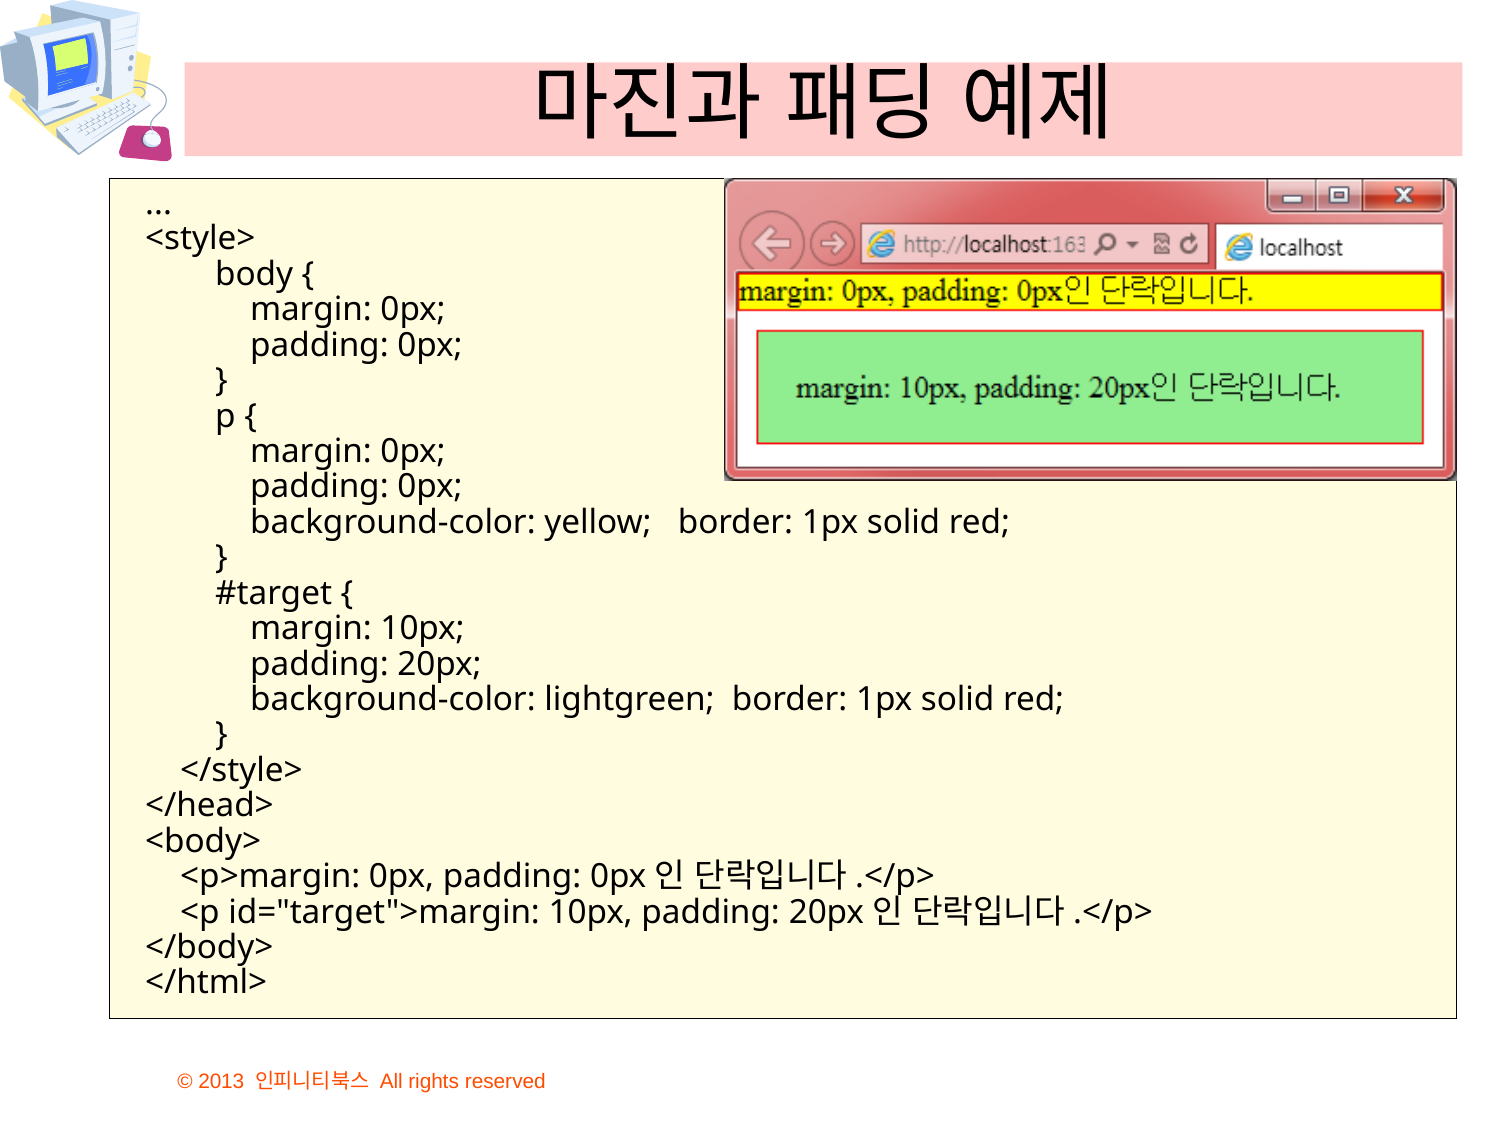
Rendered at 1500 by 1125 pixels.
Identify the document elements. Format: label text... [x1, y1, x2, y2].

text_box ... <style> body { margin: 0px; padding: 0px; } p { margin: 0px; padding: 0px; background-color: yellow; border: 1px solid red; } #target { margin: 10px; padding: 20px; background-color: lightgreen; border: 1px solid red; } </style> </head> <body> <p>margin: 0px, padding: 0px인 단락입니다.</p> <p id="target">margin: 10px, padding: 20px인 단락입니다.</p> </body> </html> [109, 178, 1457, 1019]
picture [723, 177, 1457, 481]
title 마진과 패딩 예제 [184, 62, 1463, 157]
